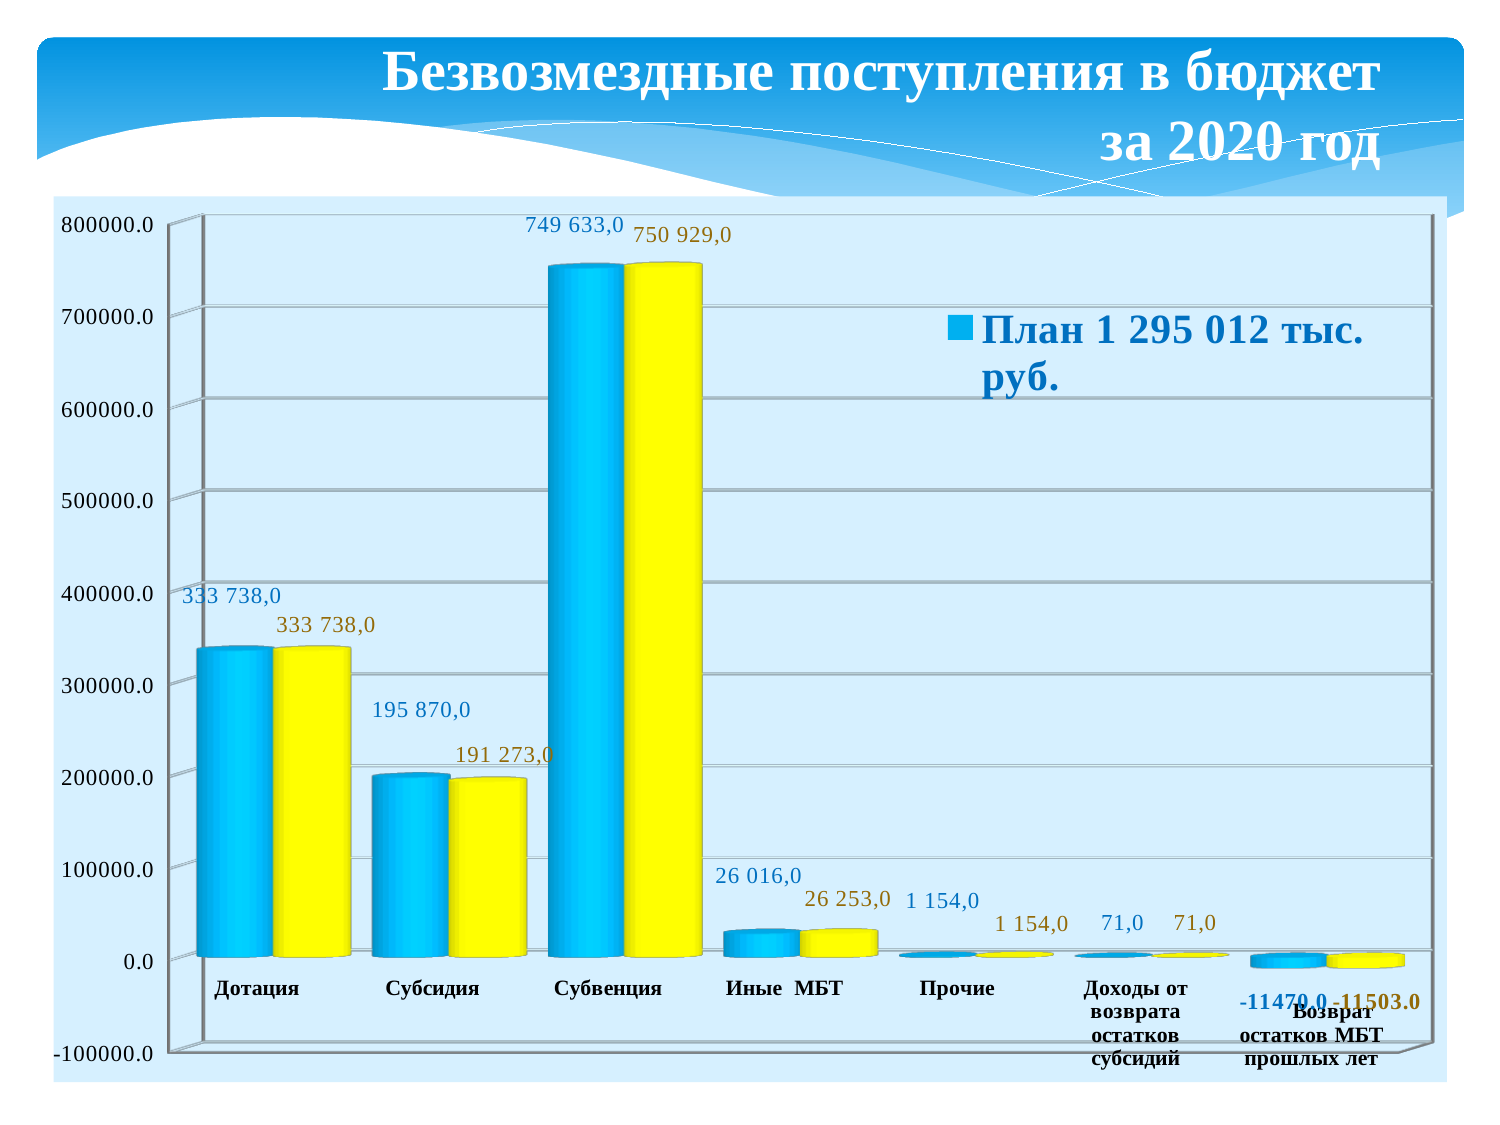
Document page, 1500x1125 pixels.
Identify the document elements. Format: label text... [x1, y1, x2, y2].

chart [52, 195, 1448, 1083]
title Безвозмездные поступления в бюджет за 2020 год [88, 30, 1397, 174]
